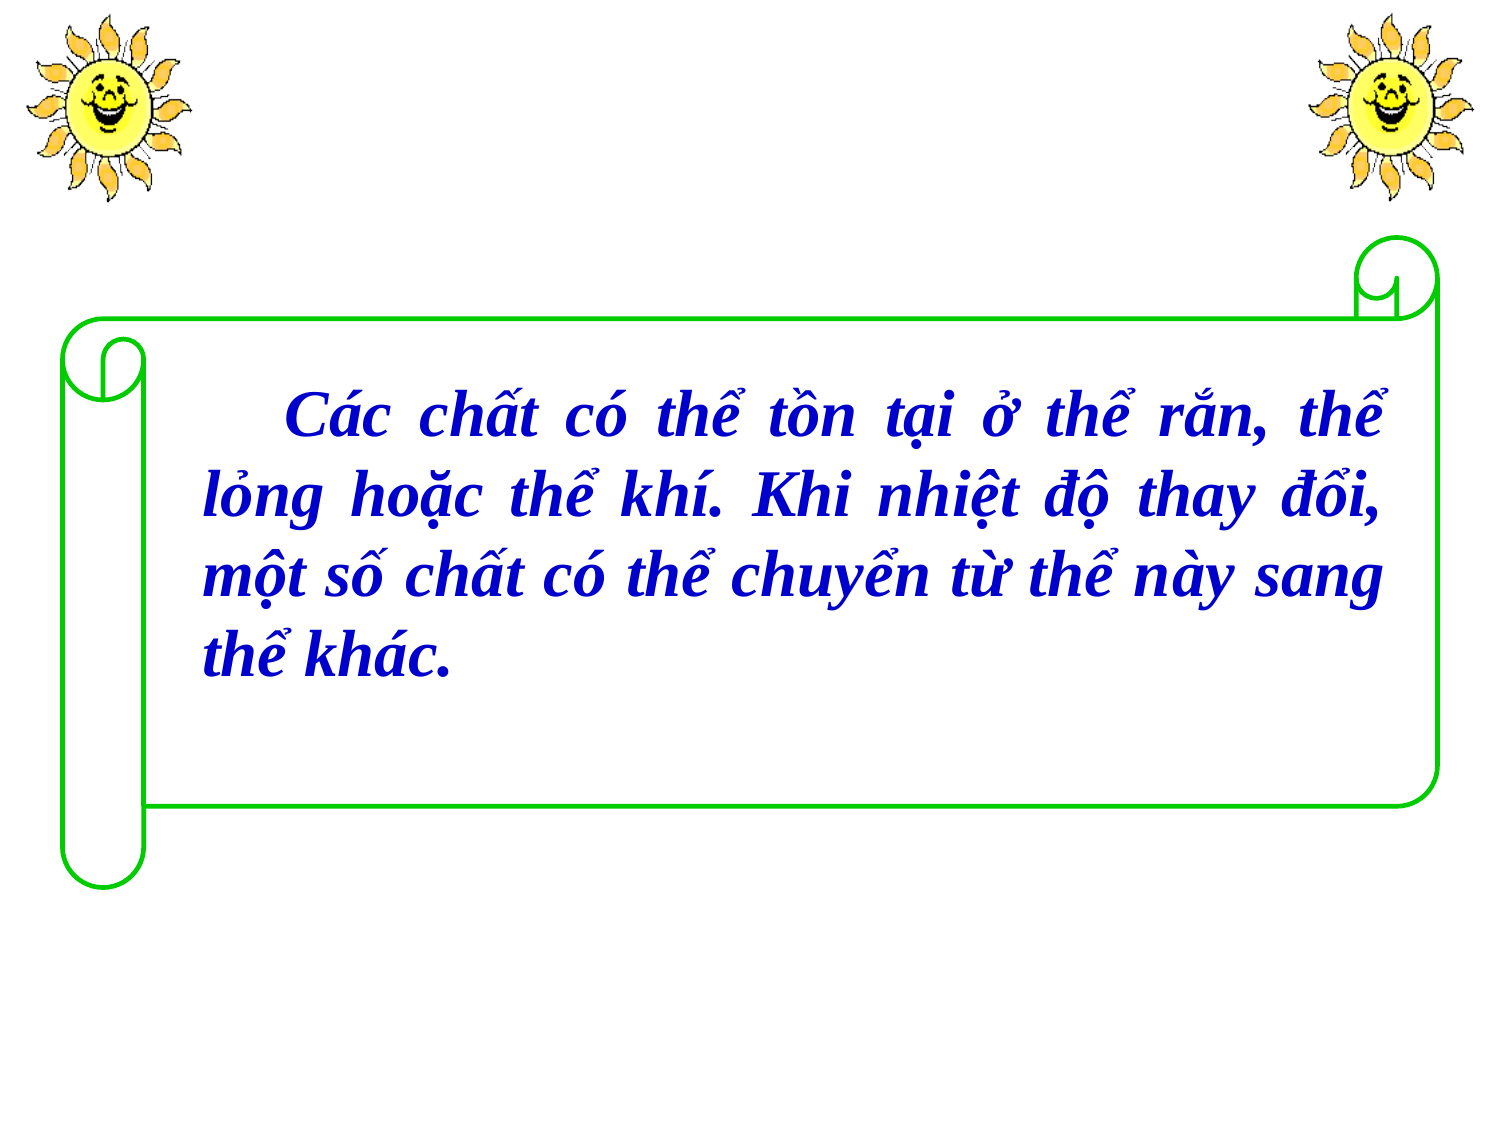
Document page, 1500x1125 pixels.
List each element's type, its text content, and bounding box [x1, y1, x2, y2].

text_box [62, 237, 1438, 888]
picture [1291, 9, 1493, 211]
text_box Các chất có thể tồn tại ở thể rắn, thể lỏng hoặc thể khí. Khi nhiệt độ thay đổi, một số chất có thể chuyển từ thể này sang thể khác. [187, 362, 1400, 697]
picture [8, 11, 210, 212]
